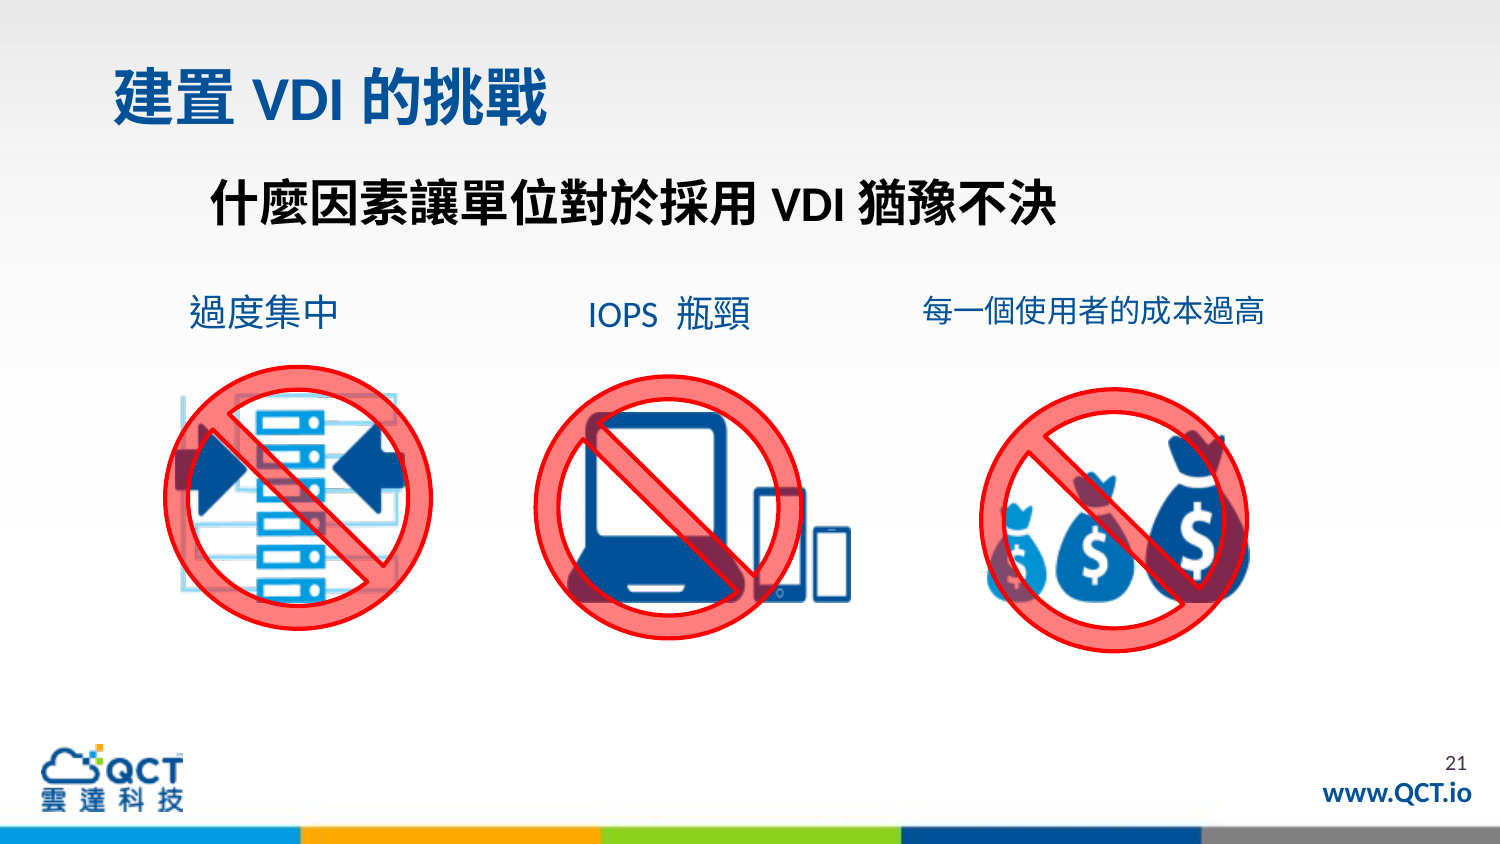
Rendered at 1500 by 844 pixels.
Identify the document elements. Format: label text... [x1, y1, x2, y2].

text_box [533, 426, 561, 588]
text_box 每一個使用者的成本過高 [868, 283, 1320, 336]
text_box [583, 611, 754, 641]
text_box 什麼因素讓單位對於採用VDI猶豫不決 [194, 163, 1197, 239]
text_box [225, 610, 371, 631]
text_box IOPS 瓶頸 [545, 282, 794, 343]
text_box [1015, 611, 1213, 654]
text_box 建置VDI的挑戰 [101, 14, 1112, 178]
text_box [576, 374, 761, 410]
text_box [163, 458, 169, 537]
text_box [409, 422, 434, 574]
text_box [1015, 387, 1213, 429]
text_box 過度集中 [131, 281, 407, 341]
slide_number 21 [1269, 740, 1483, 773]
picture [0, 0, 1500, 844]
text_box [217, 364, 379, 391]
